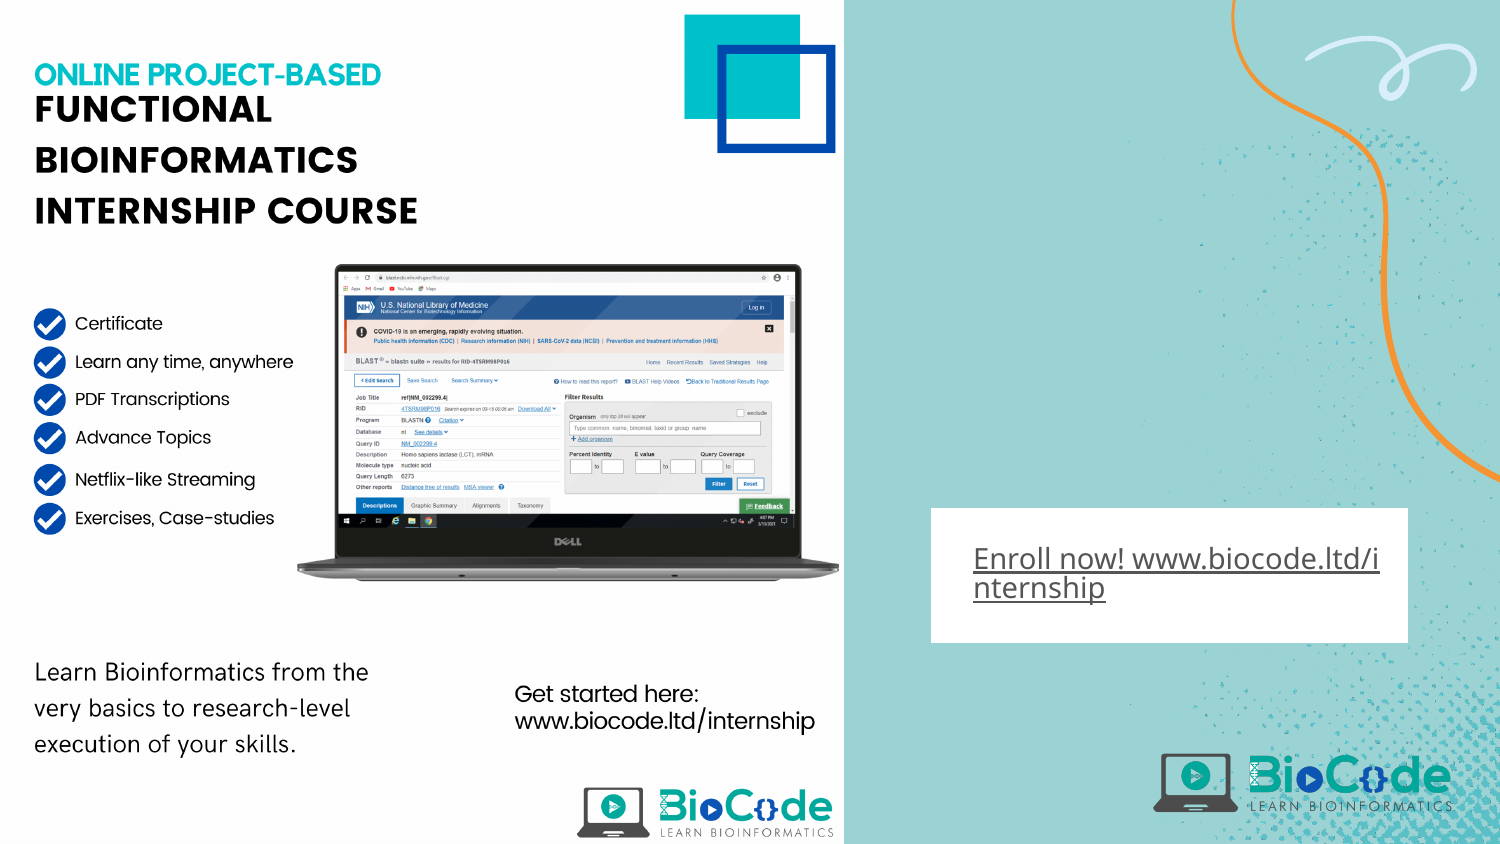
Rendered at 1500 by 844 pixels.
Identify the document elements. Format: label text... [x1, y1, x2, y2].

picture [0, 0, 1500, 844]
text_box [929, 507, 1409, 644]
text_box Enroll now! www.biocode.ltd/internship [958, 525, 1400, 595]
picture [1344, 128, 1500, 474]
